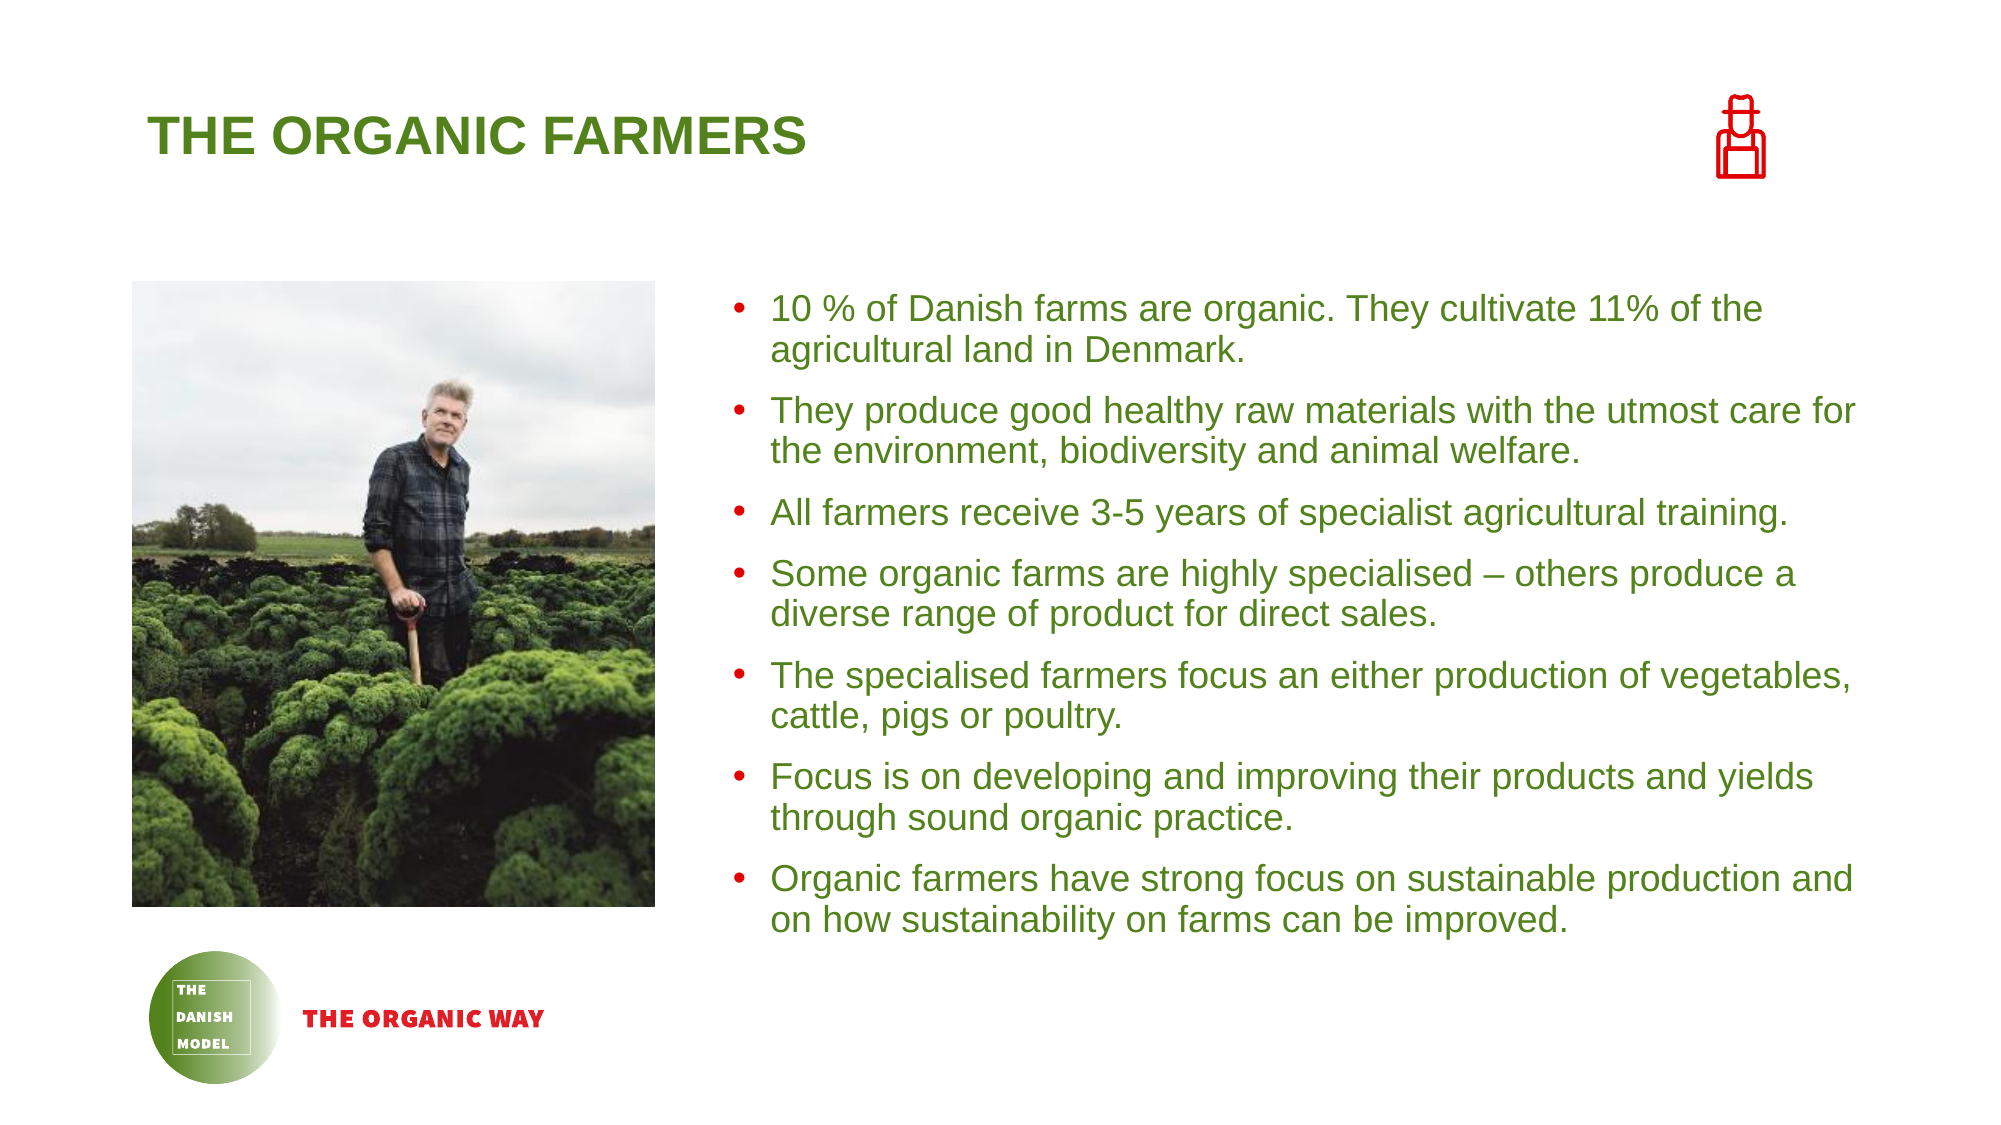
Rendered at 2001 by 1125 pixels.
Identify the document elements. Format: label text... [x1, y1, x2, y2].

text_box [1716, 94, 1766, 179]
list 10 % of Danish farms are organic. They cultivate 11% of the agricultural land in Denmark. They produce good healthy raw materials with the utmost care for the environment, biodiversity and animal welfare. All farmers receive 3-5 years of specialist agricultural training. Some organic farms are highly specialised – others produce a diverse range of product for direct sales. The specialised farmers focus an either production of vegetables, cattle, pigs or poultry. Focus is on developing and improving their products and yields through sound organic practice. Organic farmers have strong focus on sustainable production and on how sustainability on farms can be improved. [717, 281, 1887, 973]
picture [132, 281, 655, 907]
title The organic farmers [132, 100, 1858, 257]
